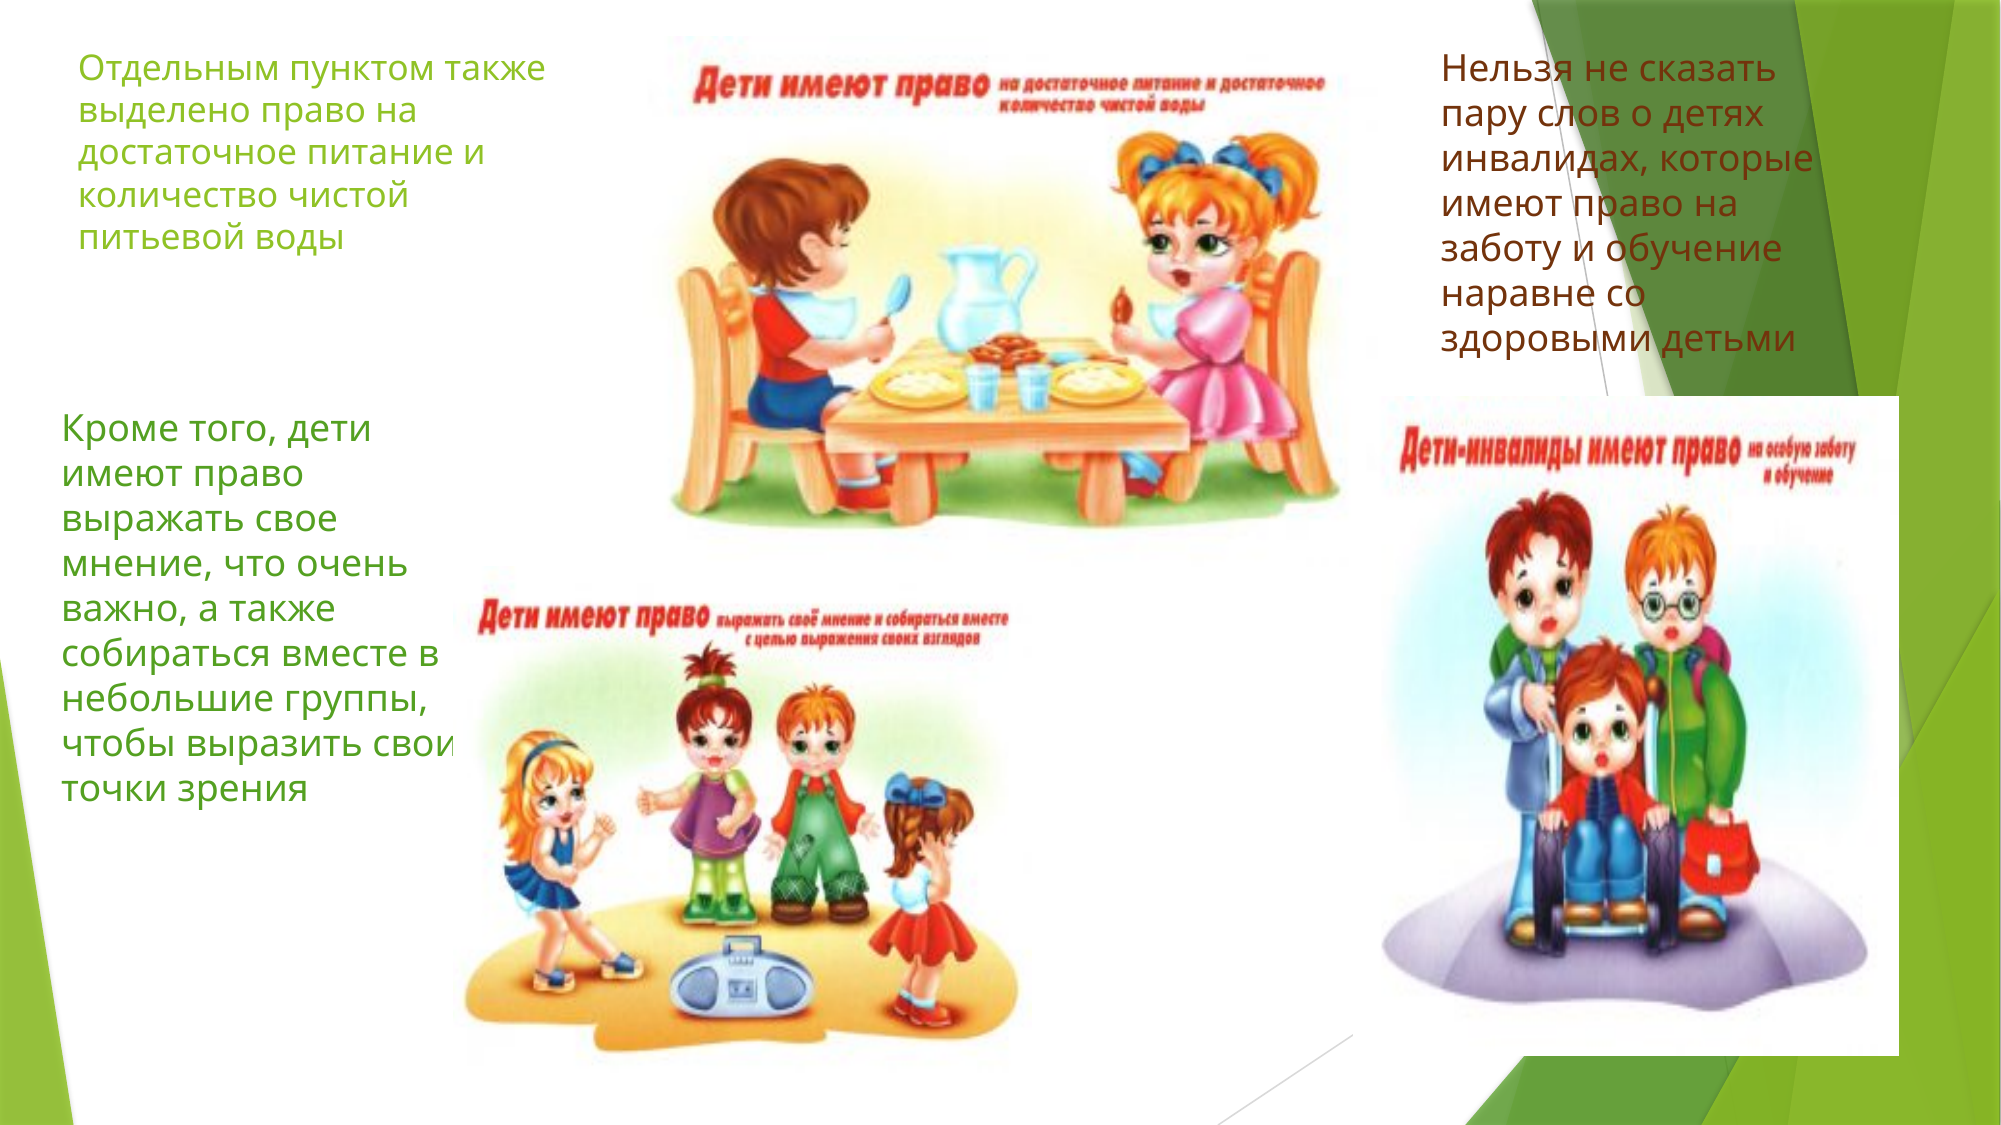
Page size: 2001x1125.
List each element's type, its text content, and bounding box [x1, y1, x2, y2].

picture [1353, 395, 1899, 1057]
title Отдельным пунктом также выделено право на достаточное питание и количество чистой питьевой воды [62, 37, 602, 308]
text_box Нельзя не сказать пару слов о детях инвалидах, которые имеют право на заботу и обучение наравне со здоровыми детьми [1425, 36, 1841, 367]
text_box Кроме того, дети имеют право выражать свое мнение, что очень важно, а также собираться вместе в небольшие группы, чтобы выразить свои точки зрения [46, 396, 489, 816]
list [629, 36, 1378, 568]
picture [453, 566, 1032, 1073]
